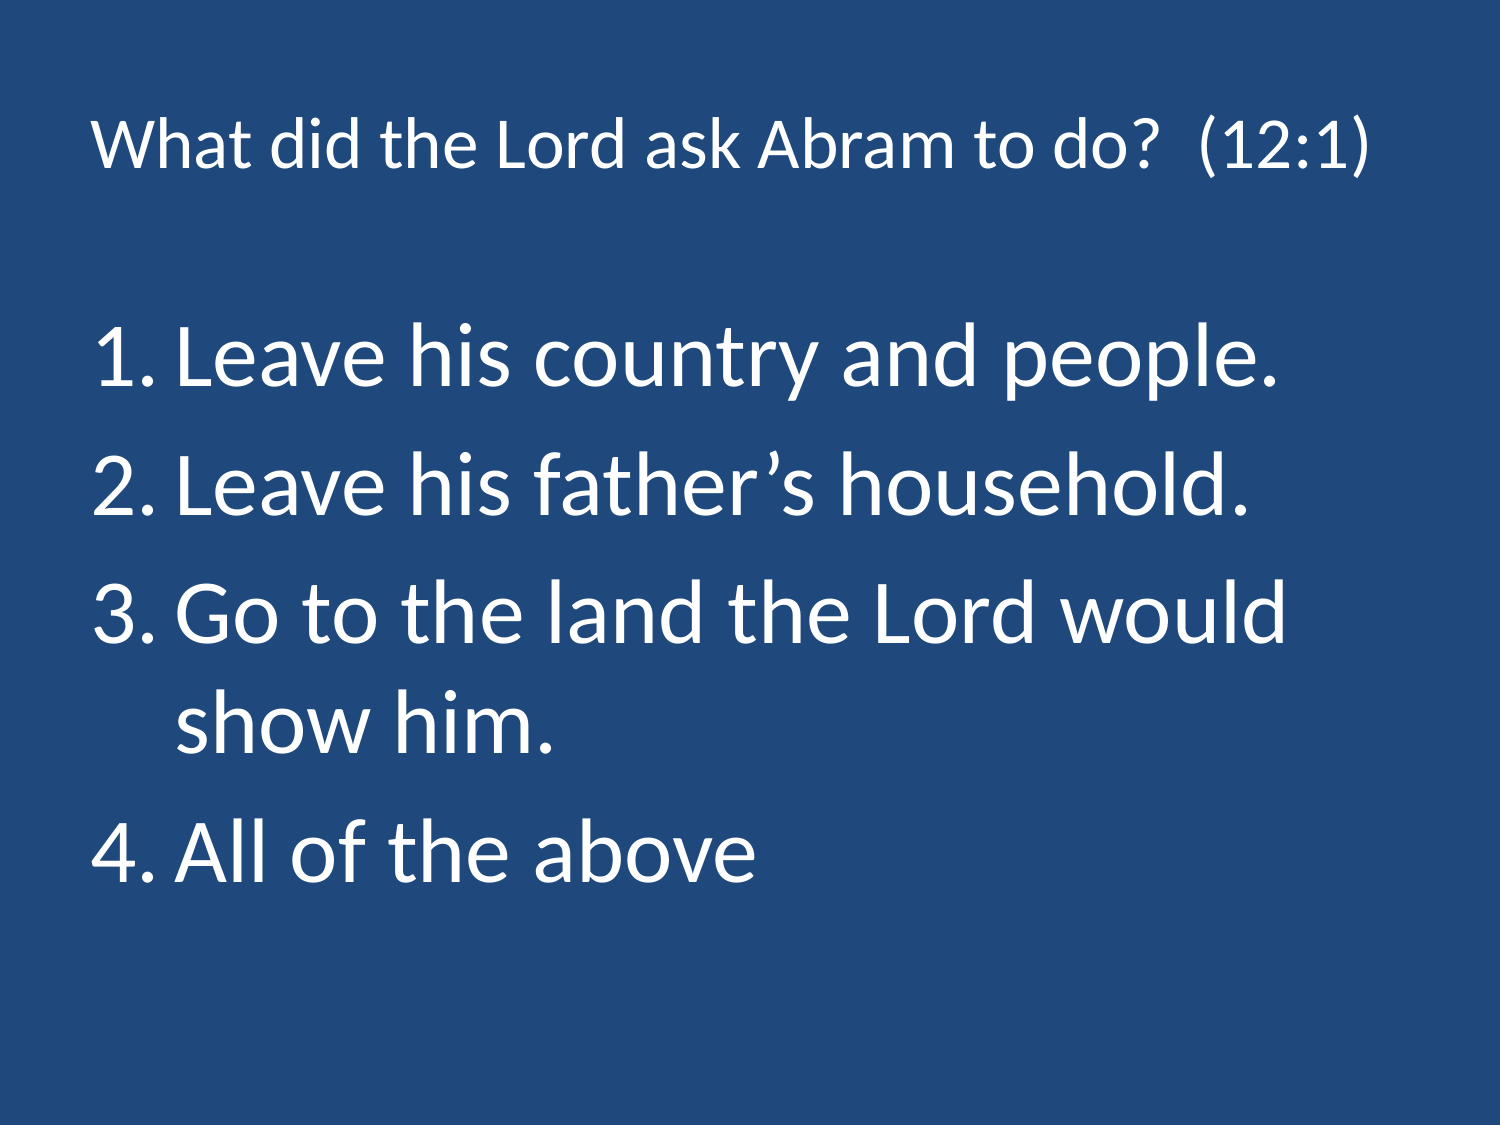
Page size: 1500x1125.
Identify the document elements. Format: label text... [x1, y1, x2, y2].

title What did the Lord ask Abram to do? (12:1) [75, 45, 1425, 233]
list Leave his country and people. Leave his father’s household. Go to the land the Lord would show him. All of the above [75, 287, 1425, 1005]
